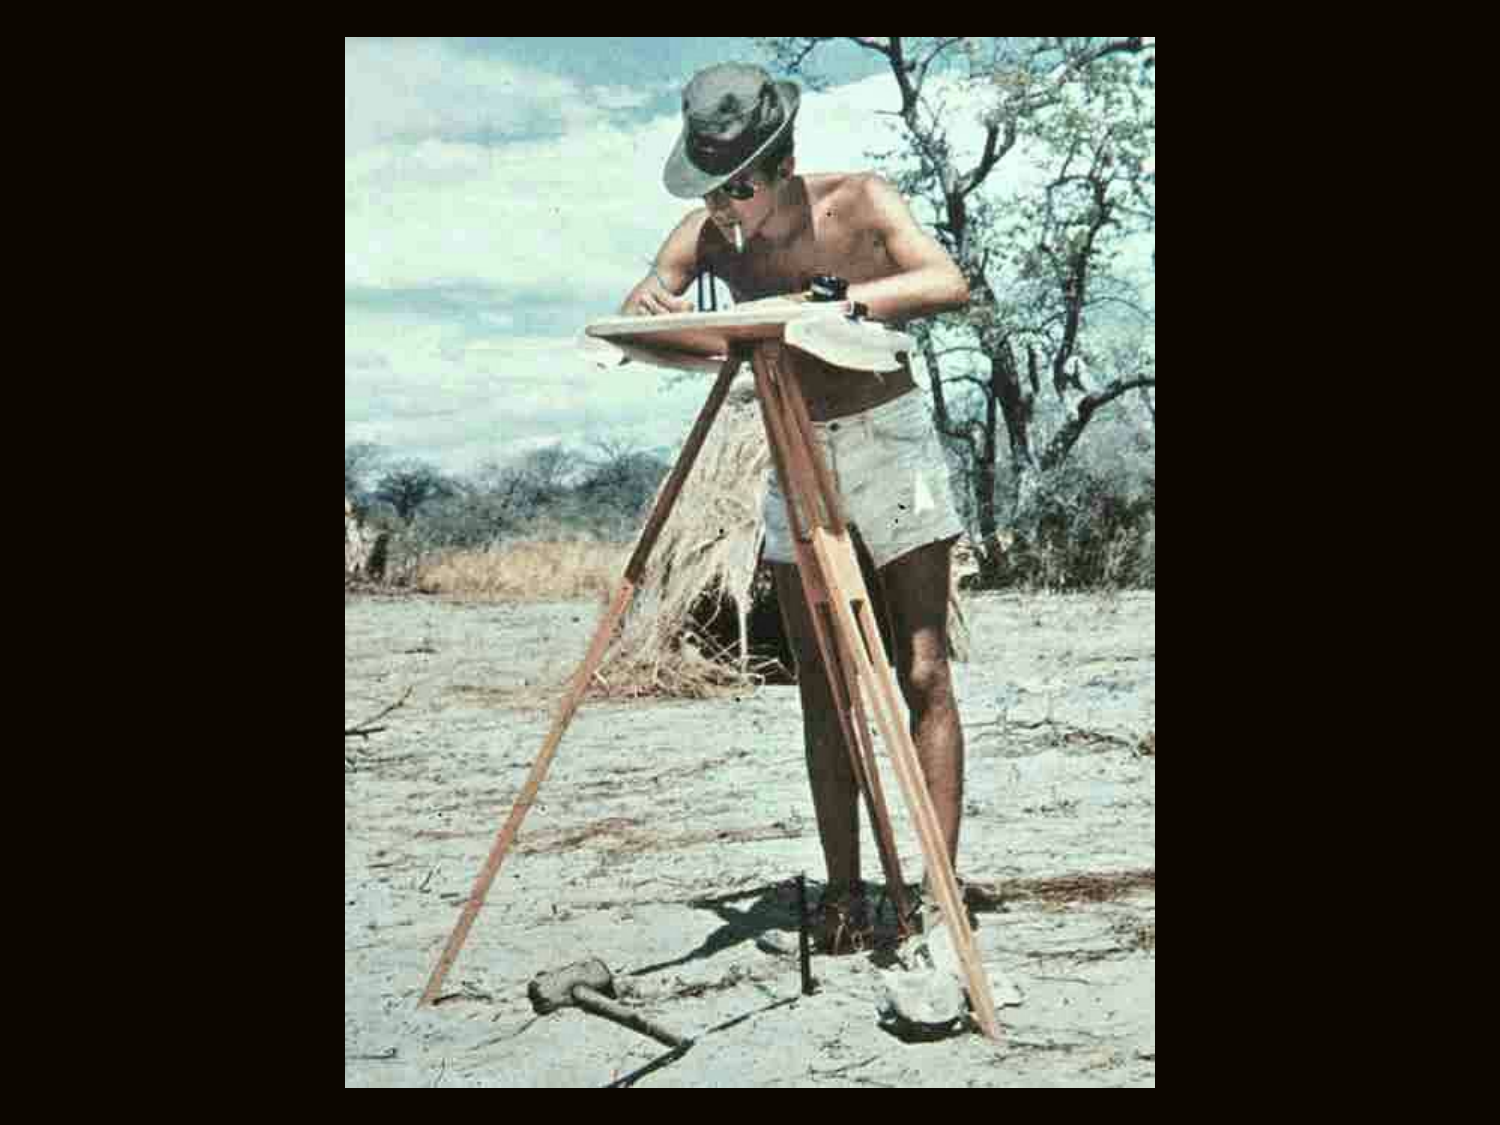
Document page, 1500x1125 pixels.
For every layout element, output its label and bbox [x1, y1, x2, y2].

picture [345, 37, 1155, 1088]
